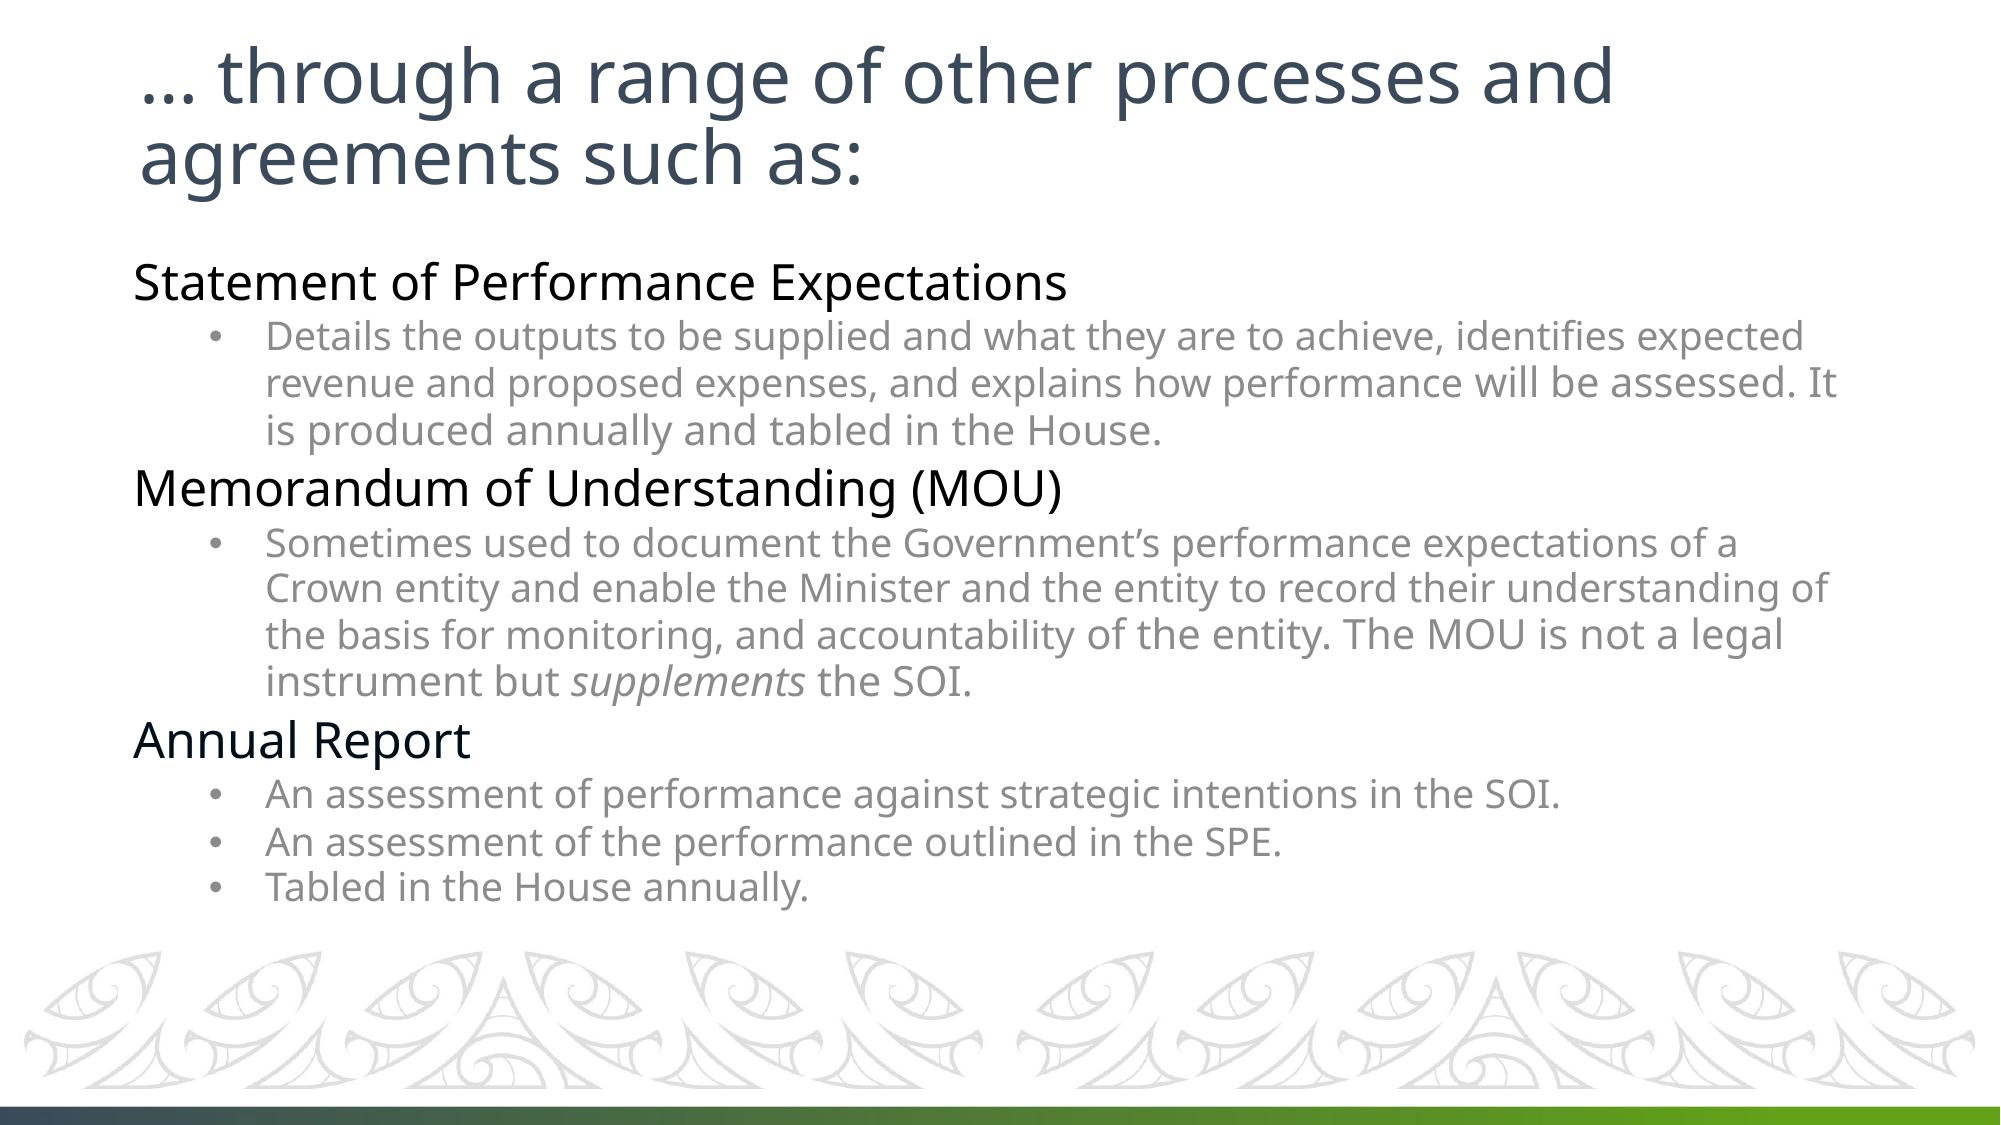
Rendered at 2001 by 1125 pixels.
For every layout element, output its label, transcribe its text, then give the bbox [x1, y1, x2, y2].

picture [0, 940, 2000, 1125]
title … through a range of other processes and agreements such as: [124, 116, 1850, 209]
list Statement of Performance Expectations Details the outputs to be supplied and what they are to achieve, identifies expected revenue and proposed expenses, and explains how performance will be assessed. It is produced annually and tabled in the House. Memorandum of Understanding (MOU) Sometimes used to document the Government’s performance expectations of a Crown entity and enable the Minister and the entity to record their understanding of the basis for monitoring, and accountability of the entity. The MOU is not a legal instrument but supplements the SOI. Annual Report An assessment of performance against strategic intentions in the SOI. An assessment of the performance outlined in the SPE. Tabled in the House annually. [118, 247, 1881, 494]
